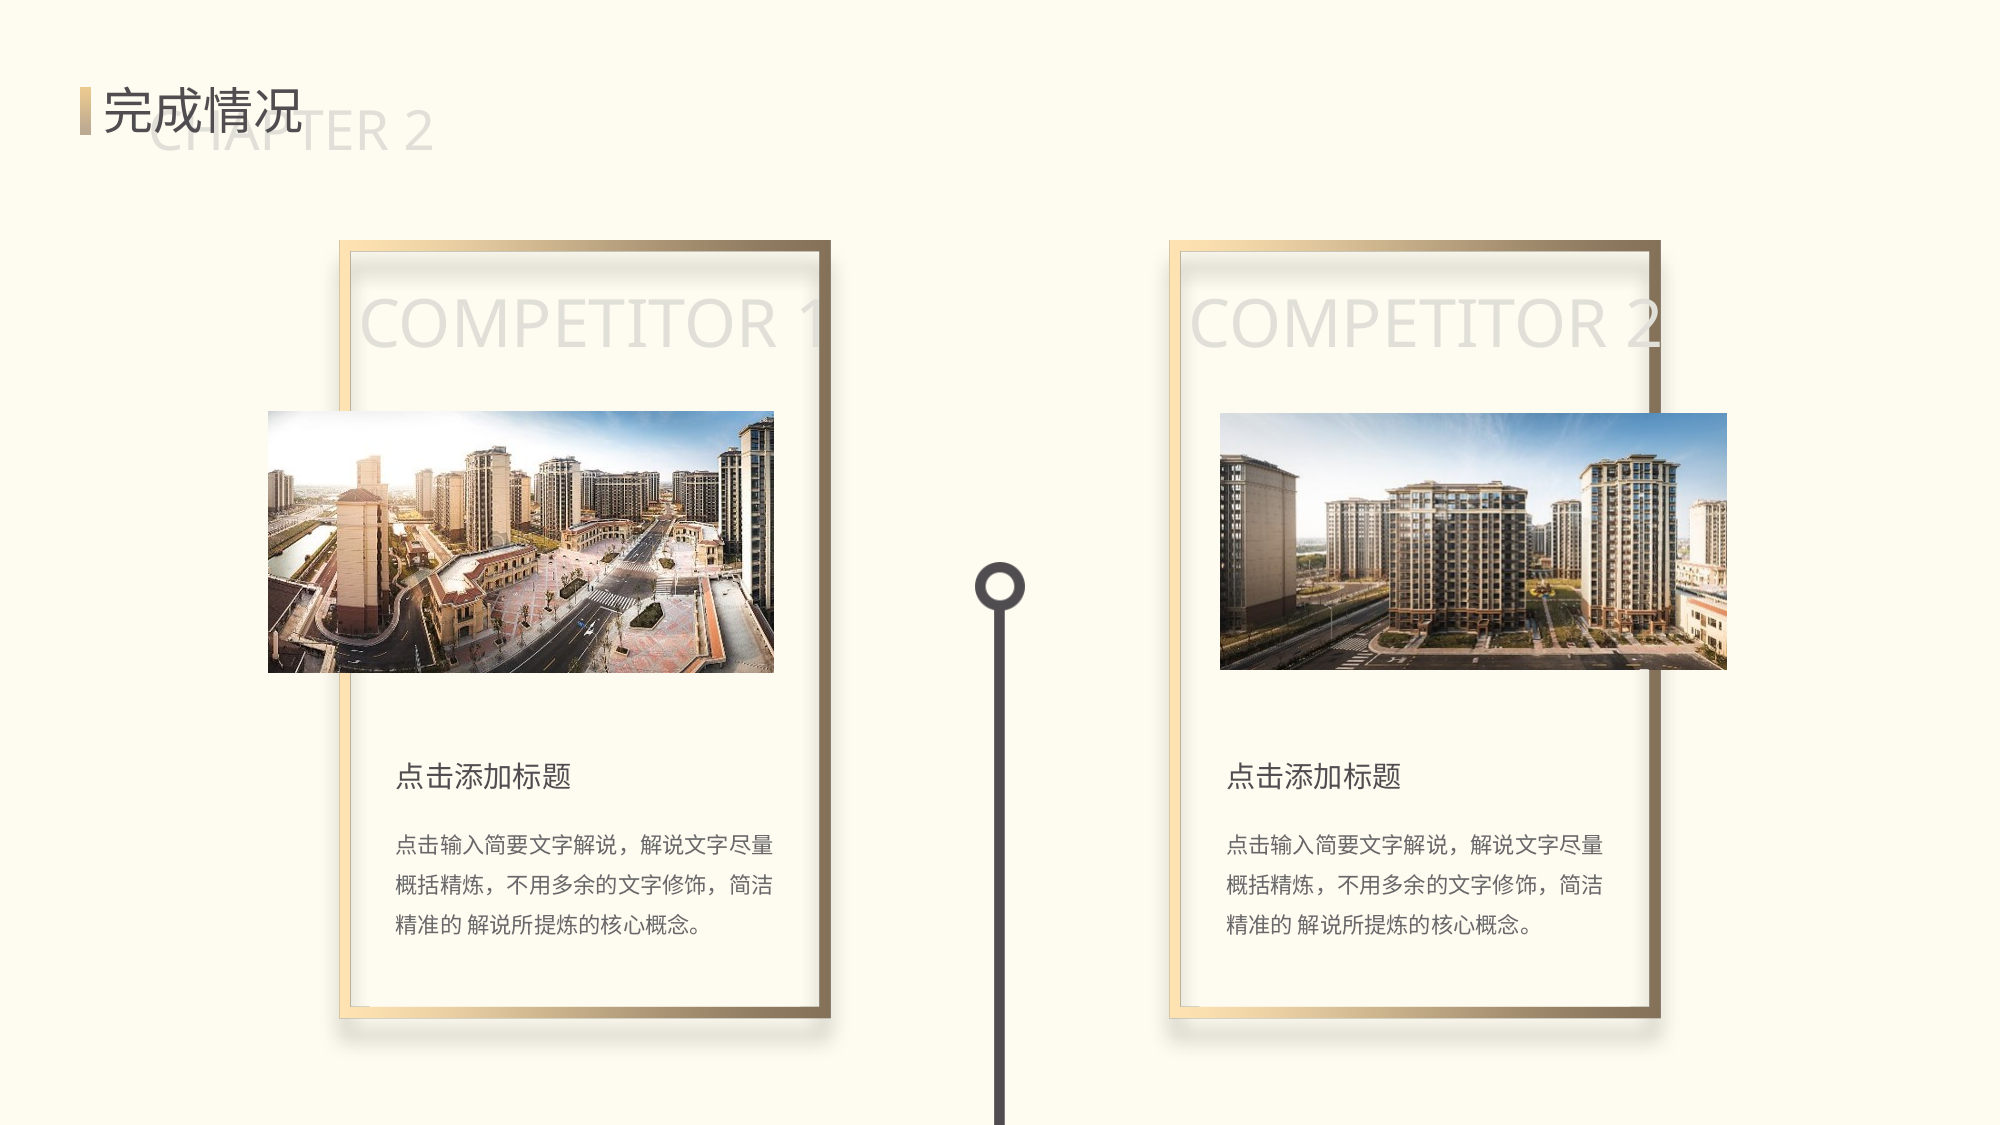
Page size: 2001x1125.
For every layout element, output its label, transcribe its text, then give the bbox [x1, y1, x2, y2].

picture [975, 562, 1025, 1125]
text_box CHAPTER 2 [133, 87, 451, 170]
picture [80, 87, 91, 136]
text_box 完成情况 [88, 72, 319, 147]
picture [1150, 240, 1727, 1061]
picture [268, 240, 850, 1061]
